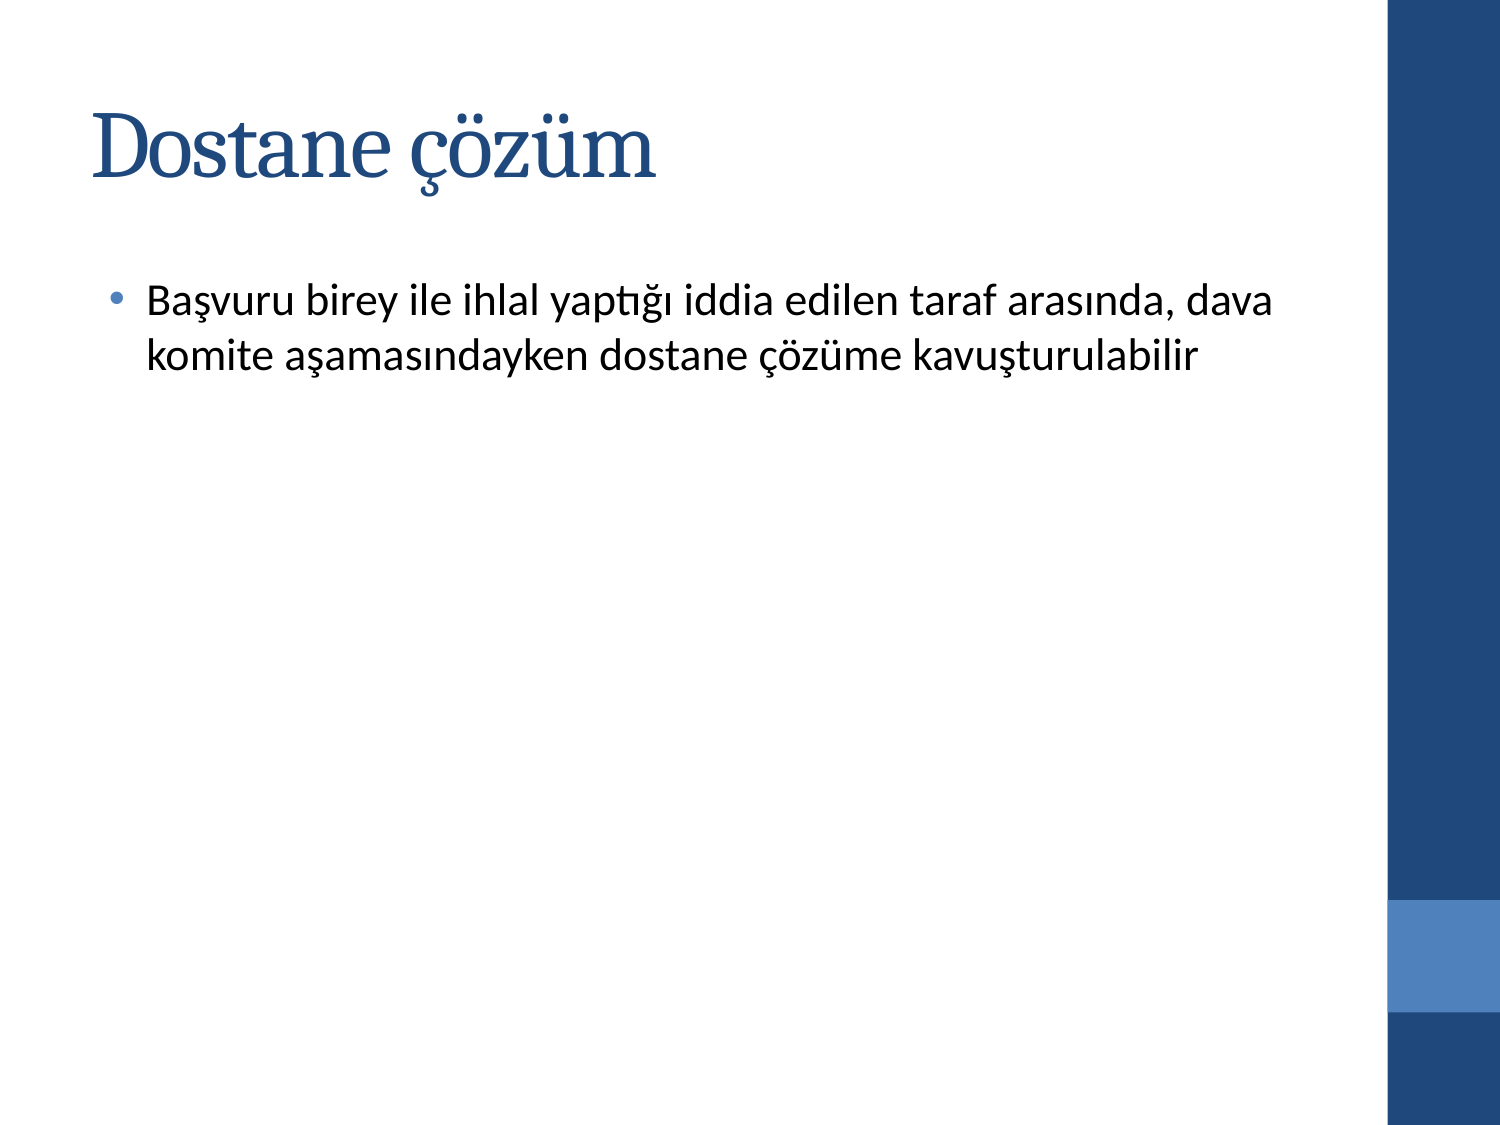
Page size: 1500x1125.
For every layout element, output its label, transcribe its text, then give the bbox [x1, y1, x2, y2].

list Başvuru birey ile ihlal yaptığı iddia edilen taraf arasında, dava komite aşamasındayken dostane çözüme kavuşturulabilir [75, 262, 1325, 1050]
title Dostane çözüm [75, 45, 1325, 233]
